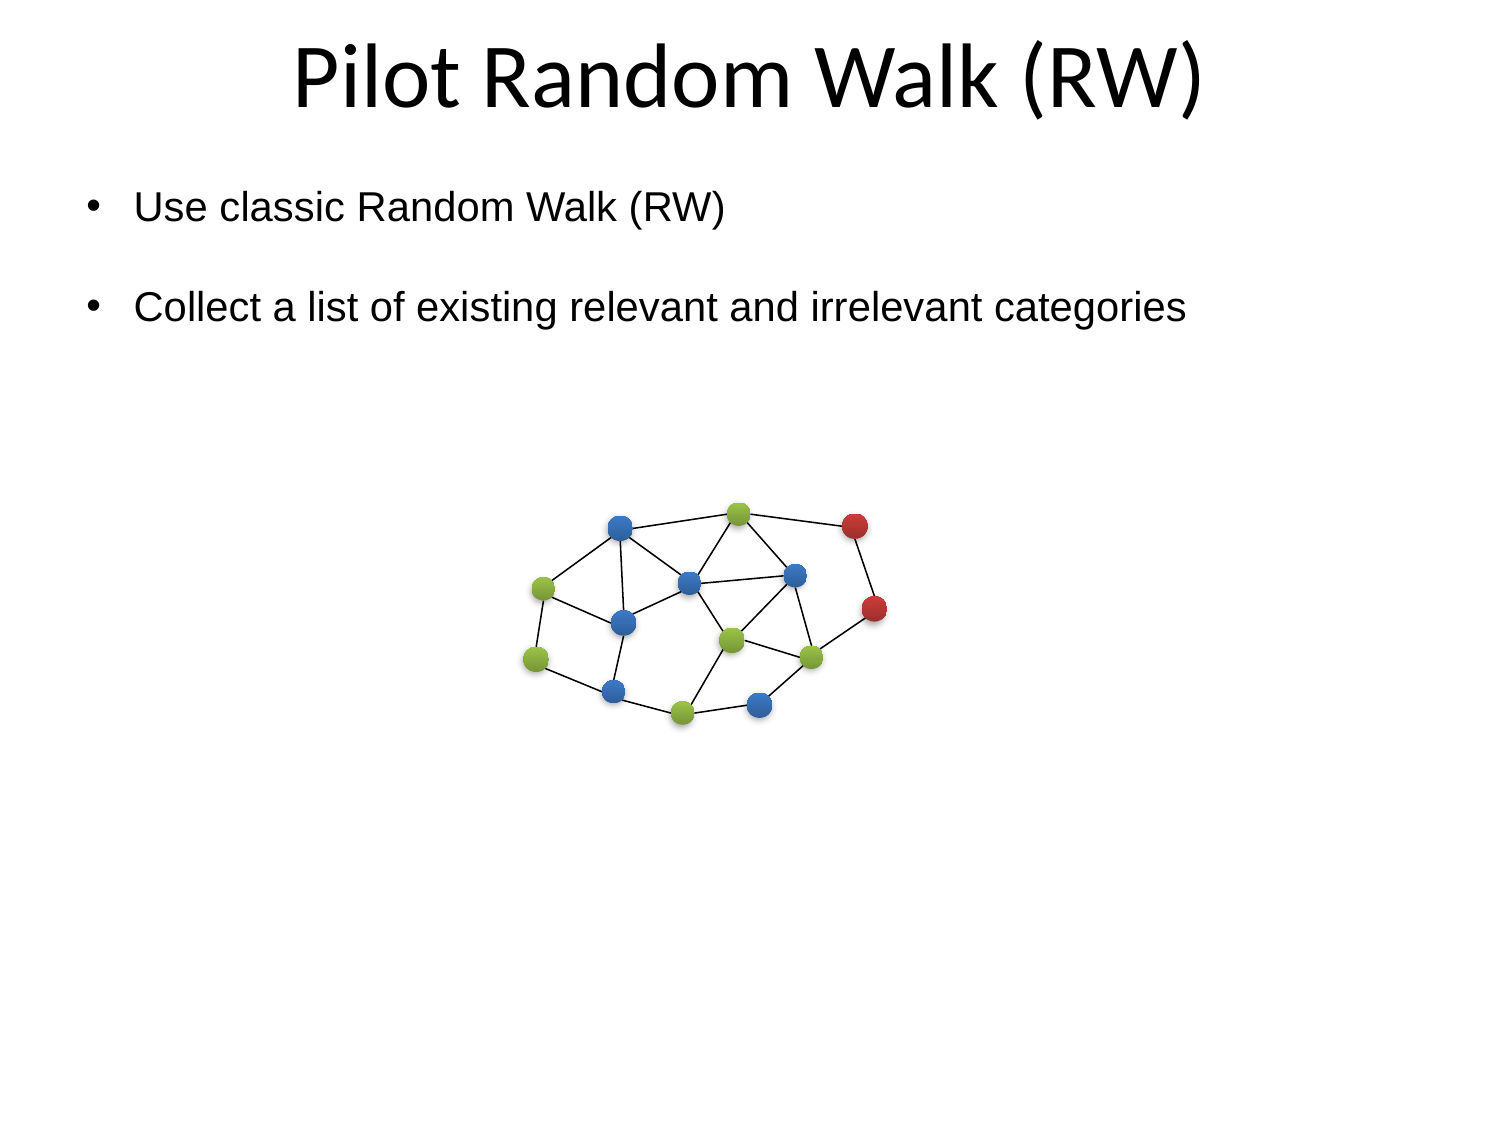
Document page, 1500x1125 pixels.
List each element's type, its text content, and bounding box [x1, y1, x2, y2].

title Pilot Random Walk (RW) [74, 0, 1426, 143]
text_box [523, 502, 888, 725]
text_box Use classic Random Walk (RW) Collect a list of existing relevant and irrelevant categories [71, 122, 1408, 438]
